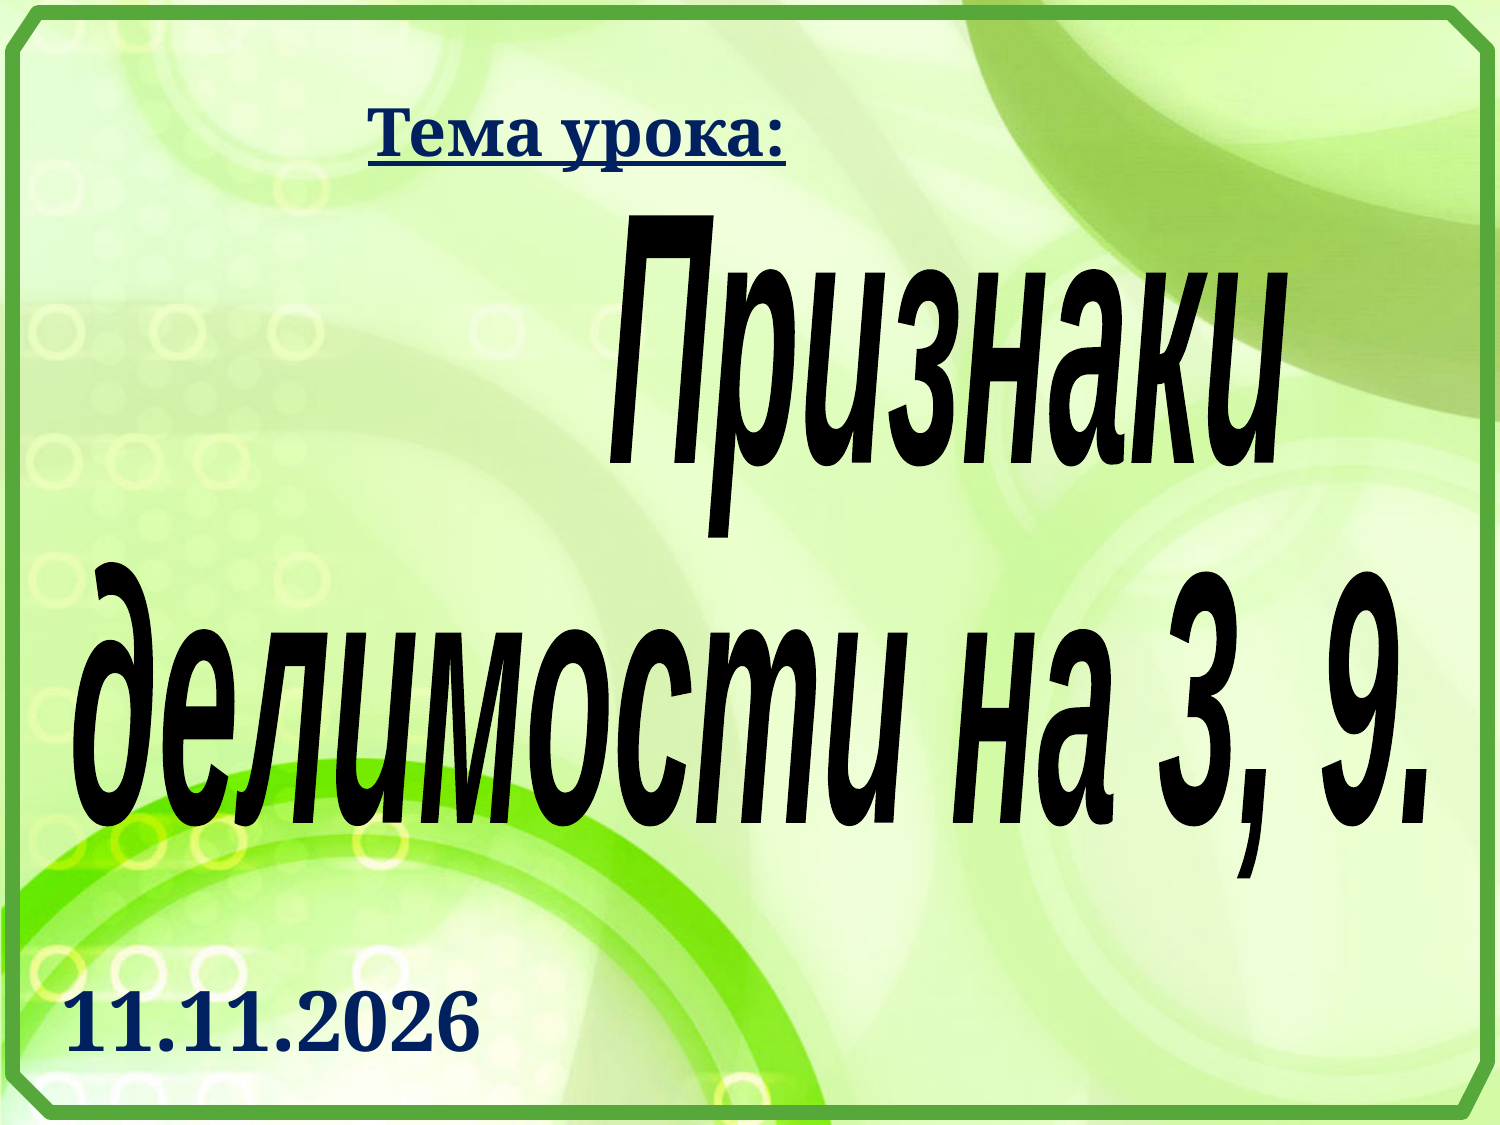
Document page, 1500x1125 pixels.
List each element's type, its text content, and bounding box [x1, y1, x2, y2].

text_box 12.09.2016 [46, 960, 586, 1090]
picture [0, 0, 1500, 1125]
text_box [12, 12, 1488, 1113]
